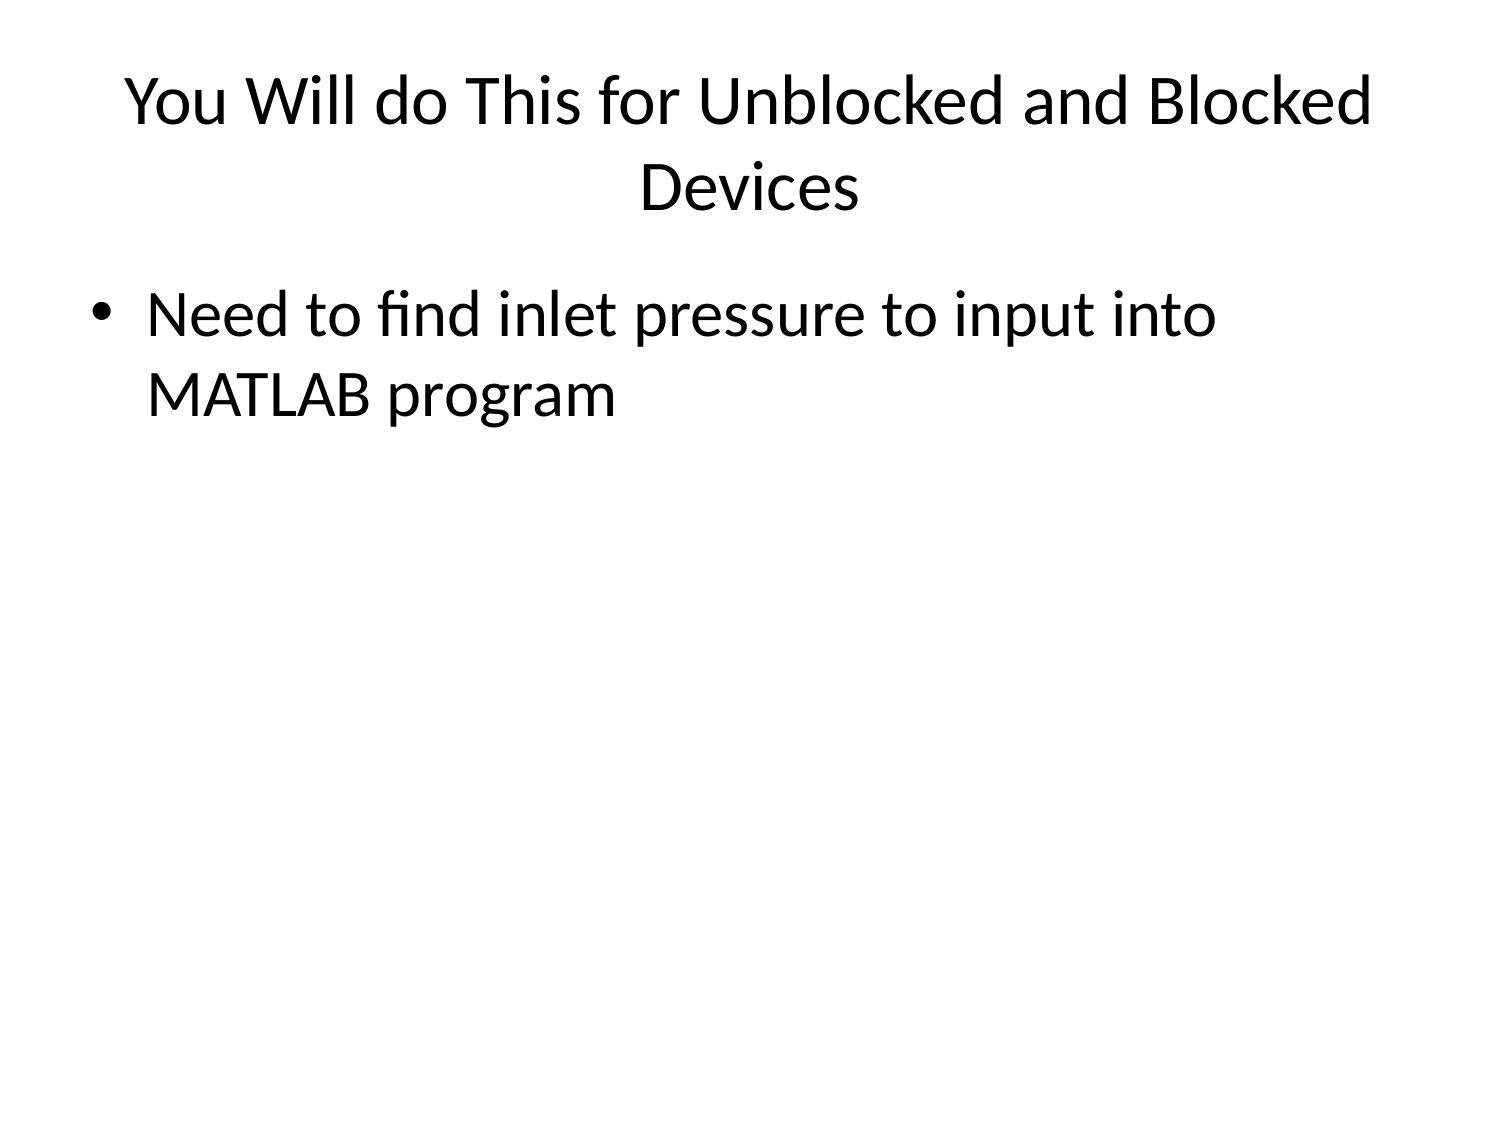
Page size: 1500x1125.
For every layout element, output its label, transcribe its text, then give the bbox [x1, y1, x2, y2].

title You Will do This for Unblocked and Blocked Devices [75, 45, 1425, 233]
list Need to find inlet pressure to input into MATLAB program [75, 262, 1425, 1005]
